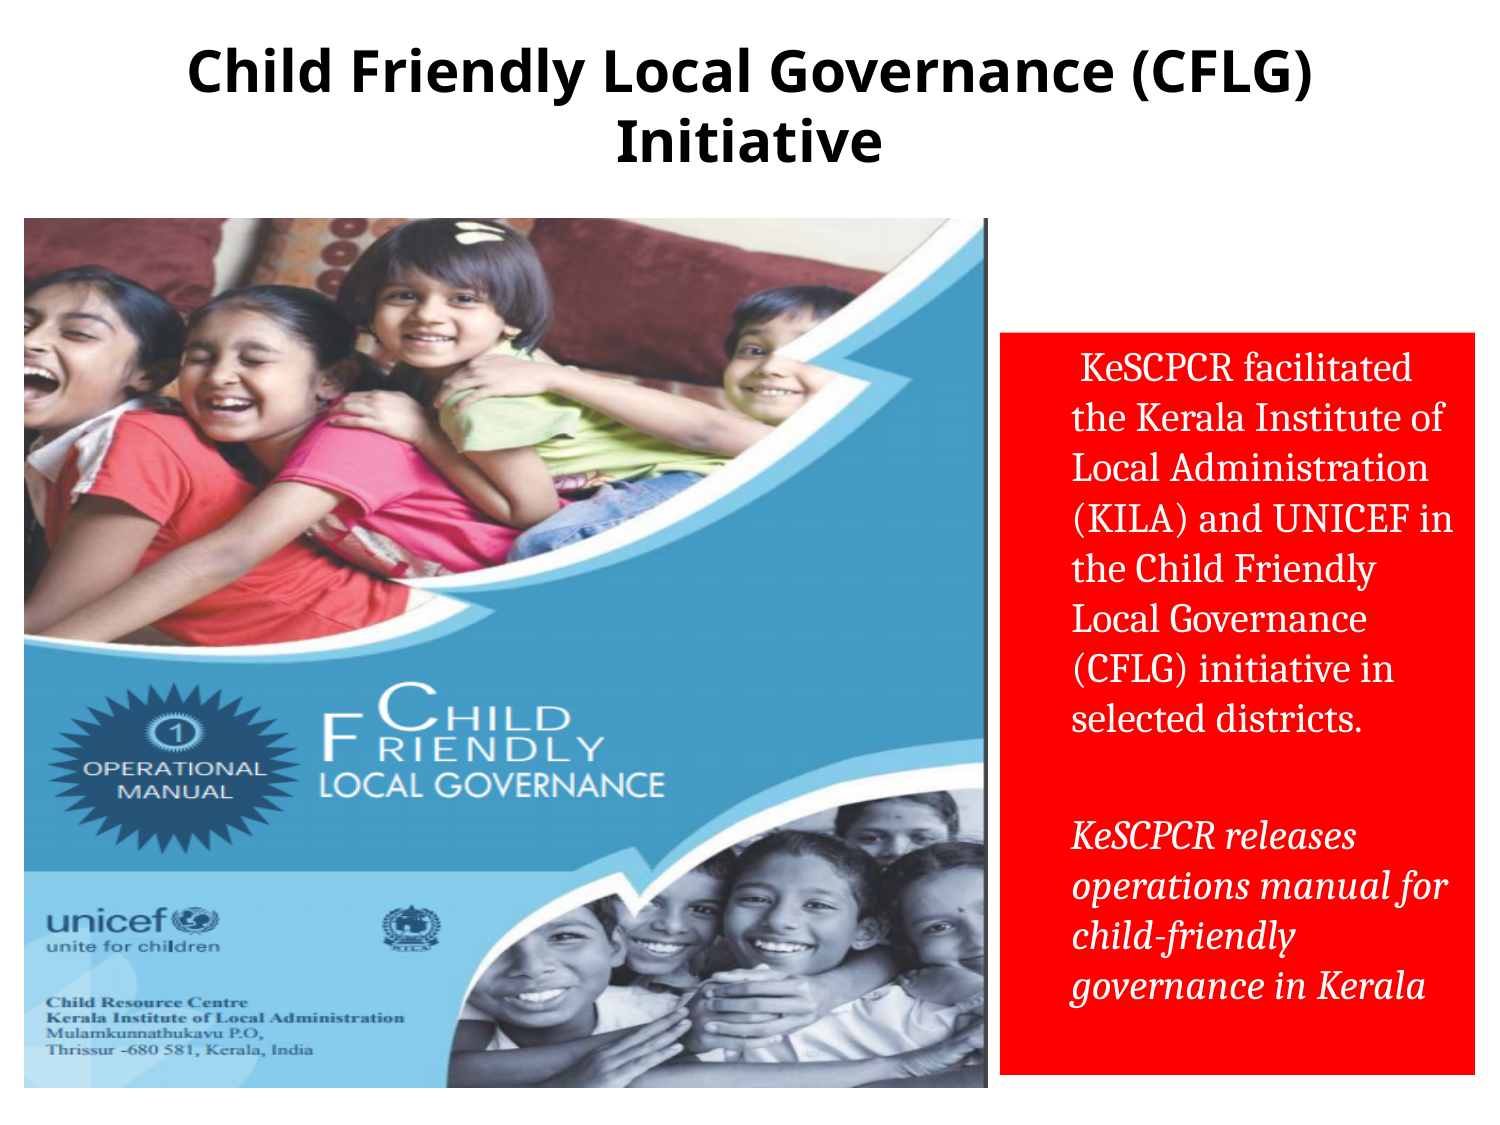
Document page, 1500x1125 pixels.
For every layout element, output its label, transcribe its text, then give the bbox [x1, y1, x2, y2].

title Child Friendly Local Governance (CFLG) Initiative [75, 45, 1425, 233]
picture [24, 218, 988, 1088]
list KeSCPCR facilitated the Kerala Institute of Local Administration (KILA) and UNICEF in the Child Friendly Local Governance (CFLG) initiative in selected districts. KeSCPCR releases operations manual for child-friendly governance in Kerala [999, 332, 1475, 1075]
